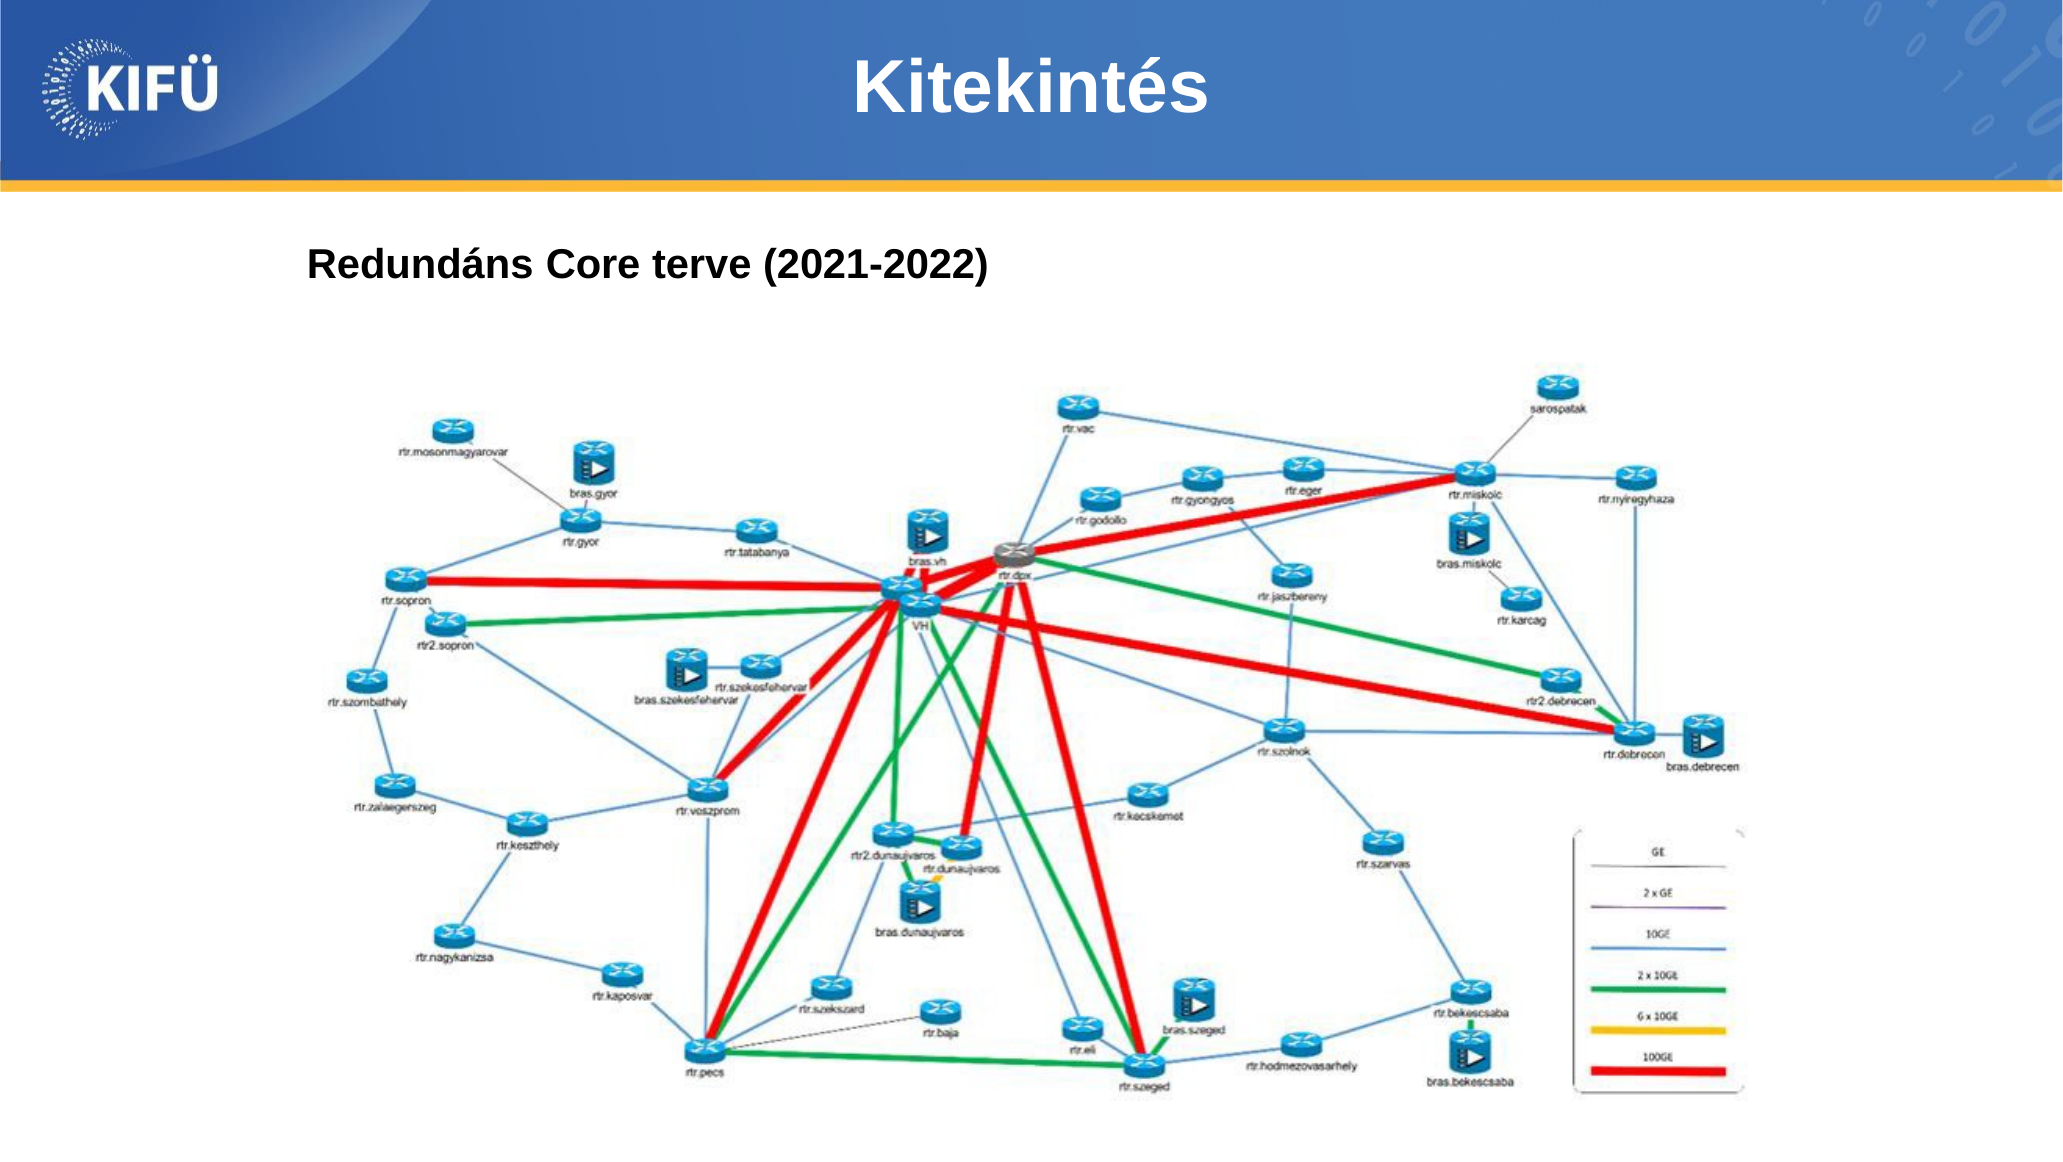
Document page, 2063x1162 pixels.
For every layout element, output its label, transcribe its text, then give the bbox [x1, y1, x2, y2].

picture [322, 362, 1749, 1101]
picture [0, 0, 2063, 192]
title Kitekintés [849, 35, 1213, 232]
text_box Redundáns Core terve (2021-2022) [304, 234, 992, 287]
